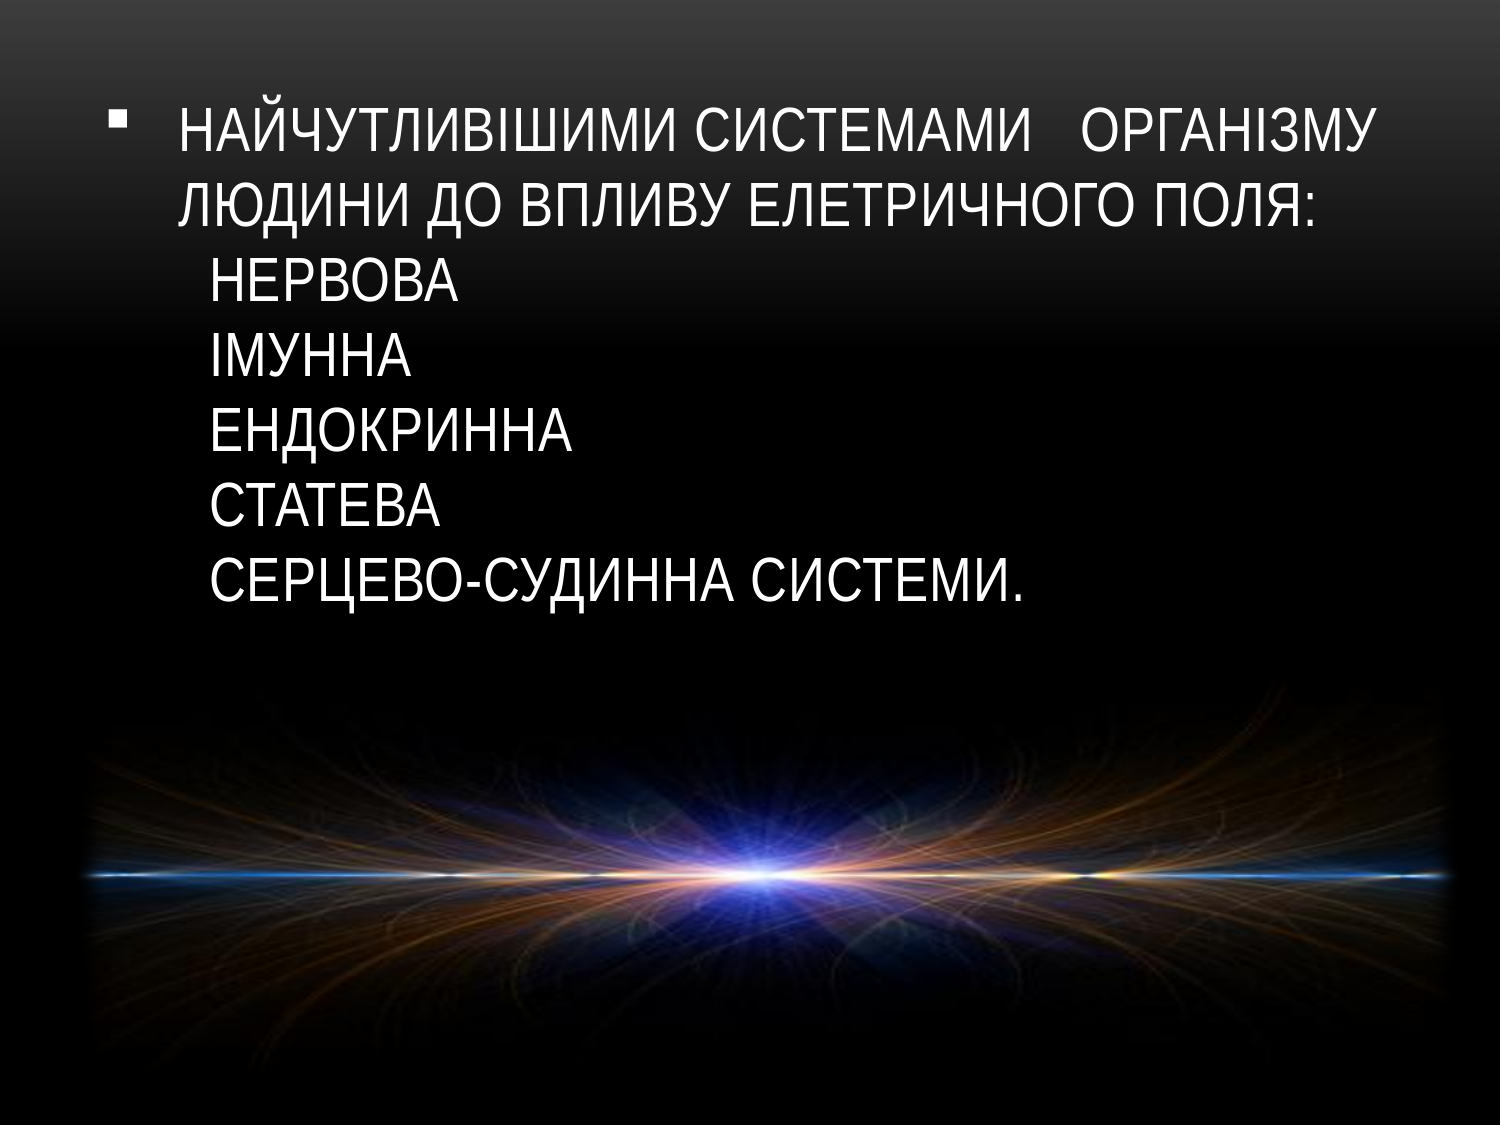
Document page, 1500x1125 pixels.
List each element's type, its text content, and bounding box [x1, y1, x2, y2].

title найчутливішими системами організму людини до впливу елетричного поля: нервова імунна ендокринна статева серцево-судинна системи. [88, 101, 1471, 622]
picture [0, 0, 1500, 1125]
